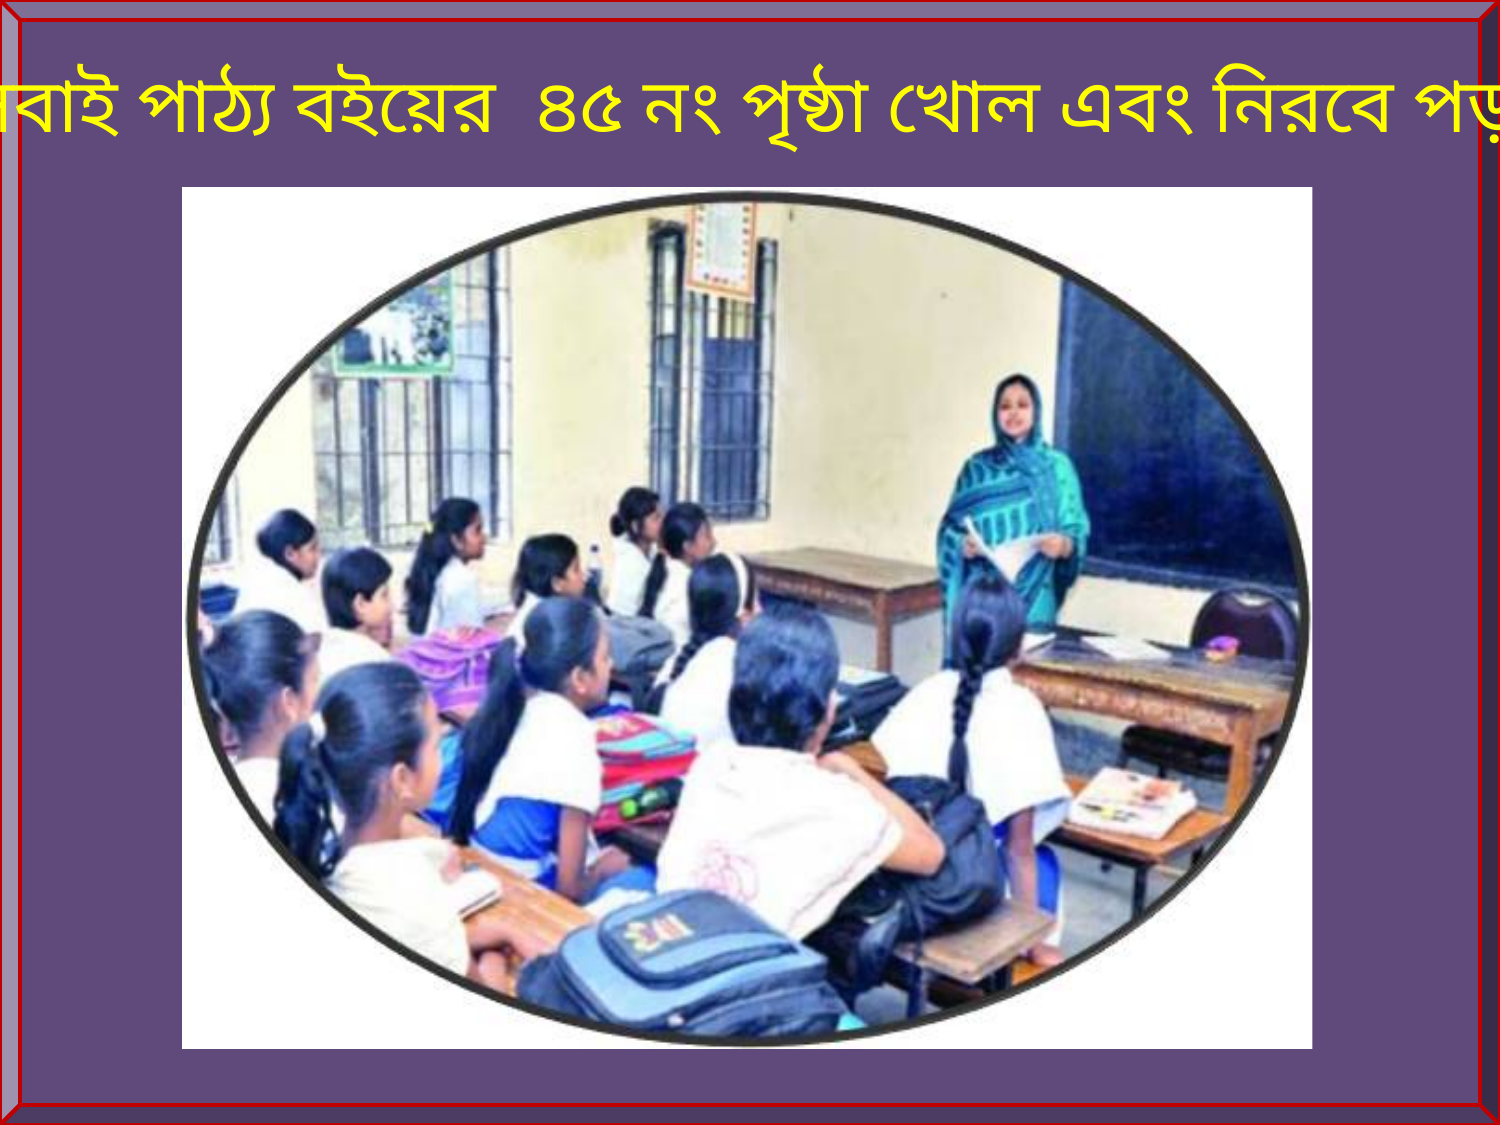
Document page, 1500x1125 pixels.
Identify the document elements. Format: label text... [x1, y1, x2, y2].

text_box [0, 0, 1500, 49]
text_box [0, 155, 1500, 1125]
picture [181, 187, 1313, 1049]
text_box সবাই পাঠ্য বইয়ের ৪৫ নং পৃষ্ঠা খোল এবং নিরবে পড়- [0, 49, 1500, 155]
